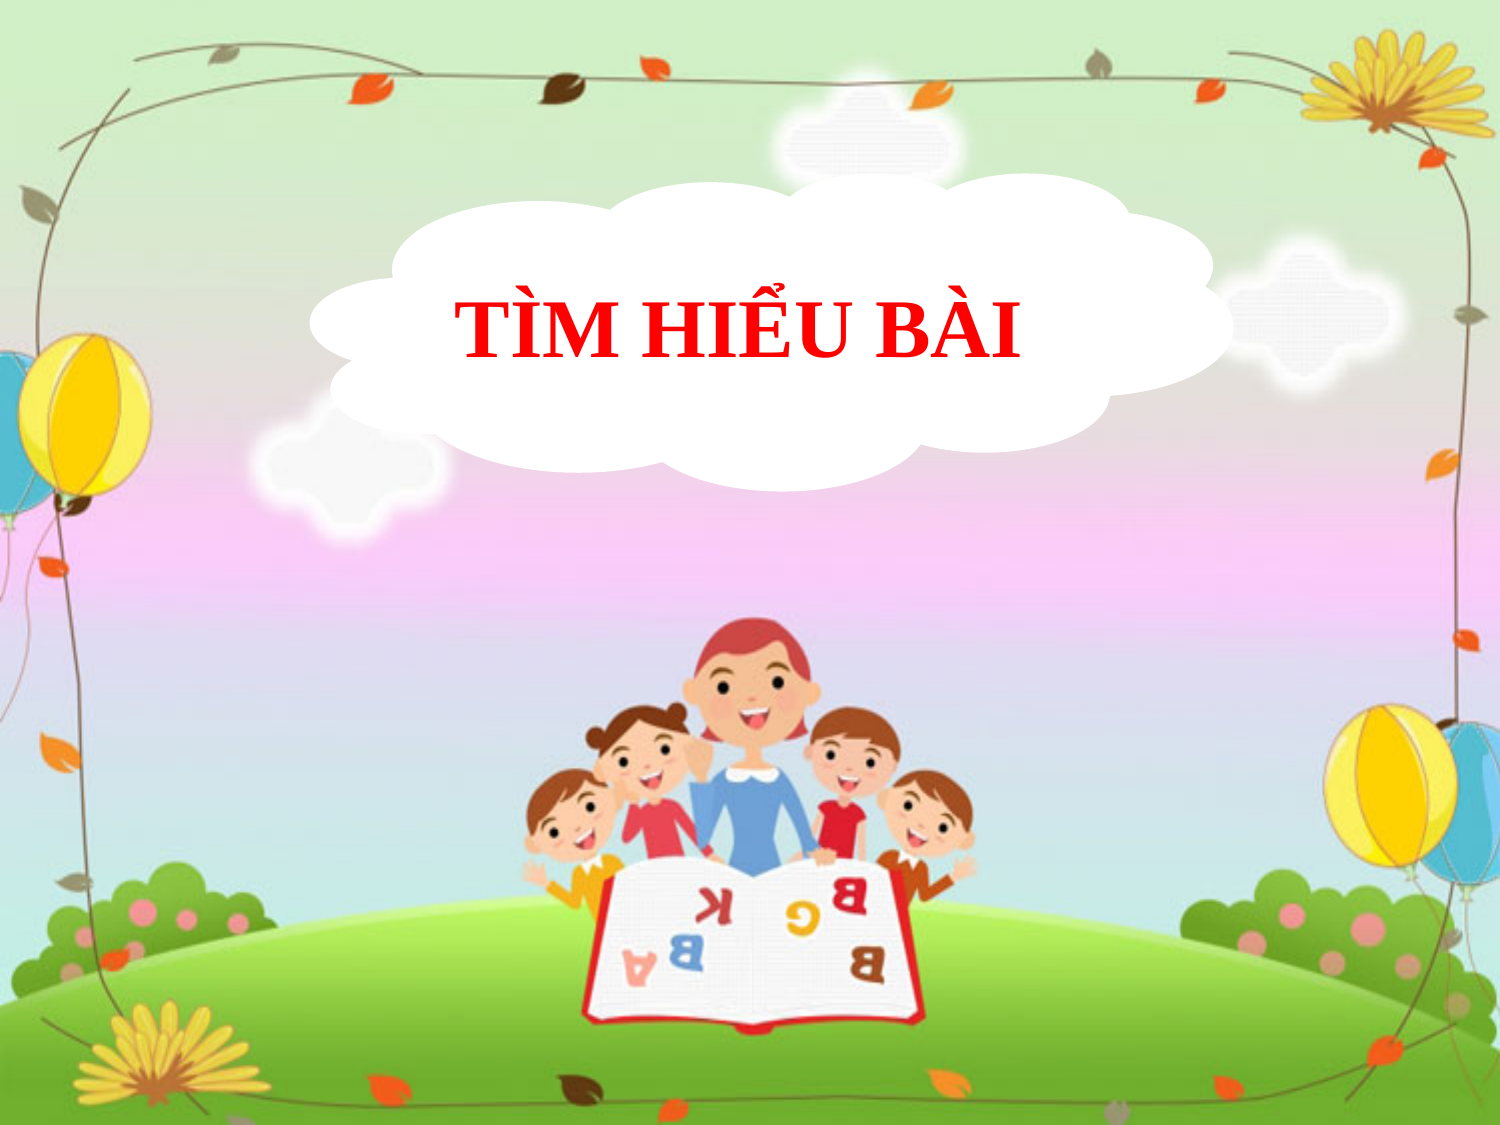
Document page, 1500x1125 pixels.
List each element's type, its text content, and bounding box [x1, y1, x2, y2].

text_box [759, 186, 805, 196]
text_box TÌM HIỂU BÀI [309, 173, 1234, 492]
text_box [1099, 186, 1269, 301]
picture [0, 0, 1500, 1125]
text_box [381, 365, 1300, 560]
text_box [349, 186, 662, 285]
